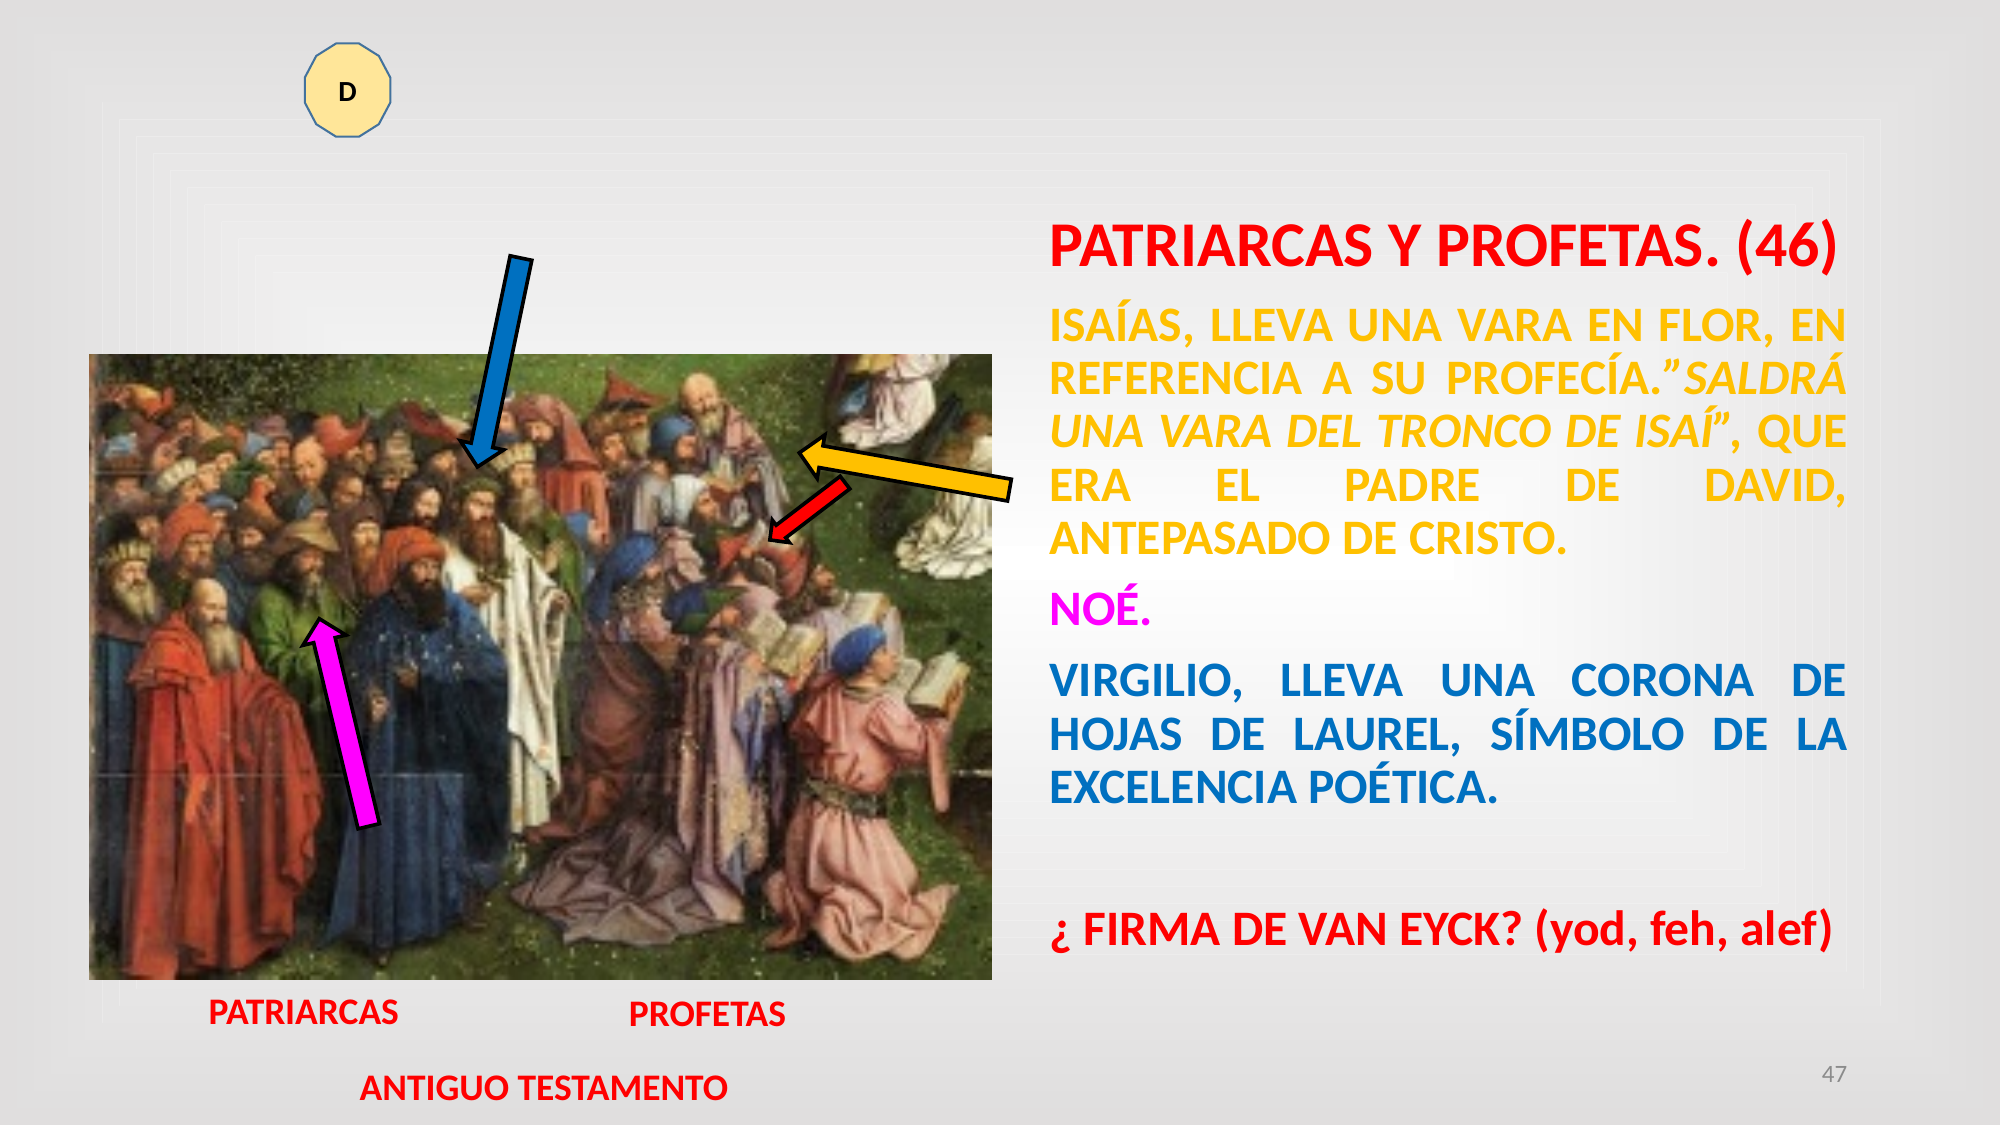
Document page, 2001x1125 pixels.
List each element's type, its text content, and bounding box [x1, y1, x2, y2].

list PATRIARCAS Y PROFETAS. (46) ISAÍAS, LLEVA UNA VARA EN FLOR, EN REFERENCIA A SU PROFECÍA.”SALDRÁ UNA VARA DEL TRONCO DE ISAÍ”, QUE ERA EL PADRE DE DAVID, ANTEPASADO DE CRISTO. NOÉ. VIRGILIO, LLEVA UNA CORONA DE HOJAS DE LAUREL, SÍMBOLO DE LA EXCELENCIA POÉTICA. ¿ FIRMA DE VAN EYCK? (yod, feh, alef) [1034, 204, 1863, 1023]
text_box D [303, 42, 392, 138]
text_box [488, 254, 534, 354]
text_box PATRIARCAS [193, 980, 441, 1040]
picture [89, 354, 992, 980]
text_box [992, 474, 1013, 503]
slide_number 47 [1412, 1042, 1863, 1103]
text_box ANTIGUO TESTAMENTO [297, 1056, 791, 1116]
text_box PROFETAS [614, 982, 862, 1042]
